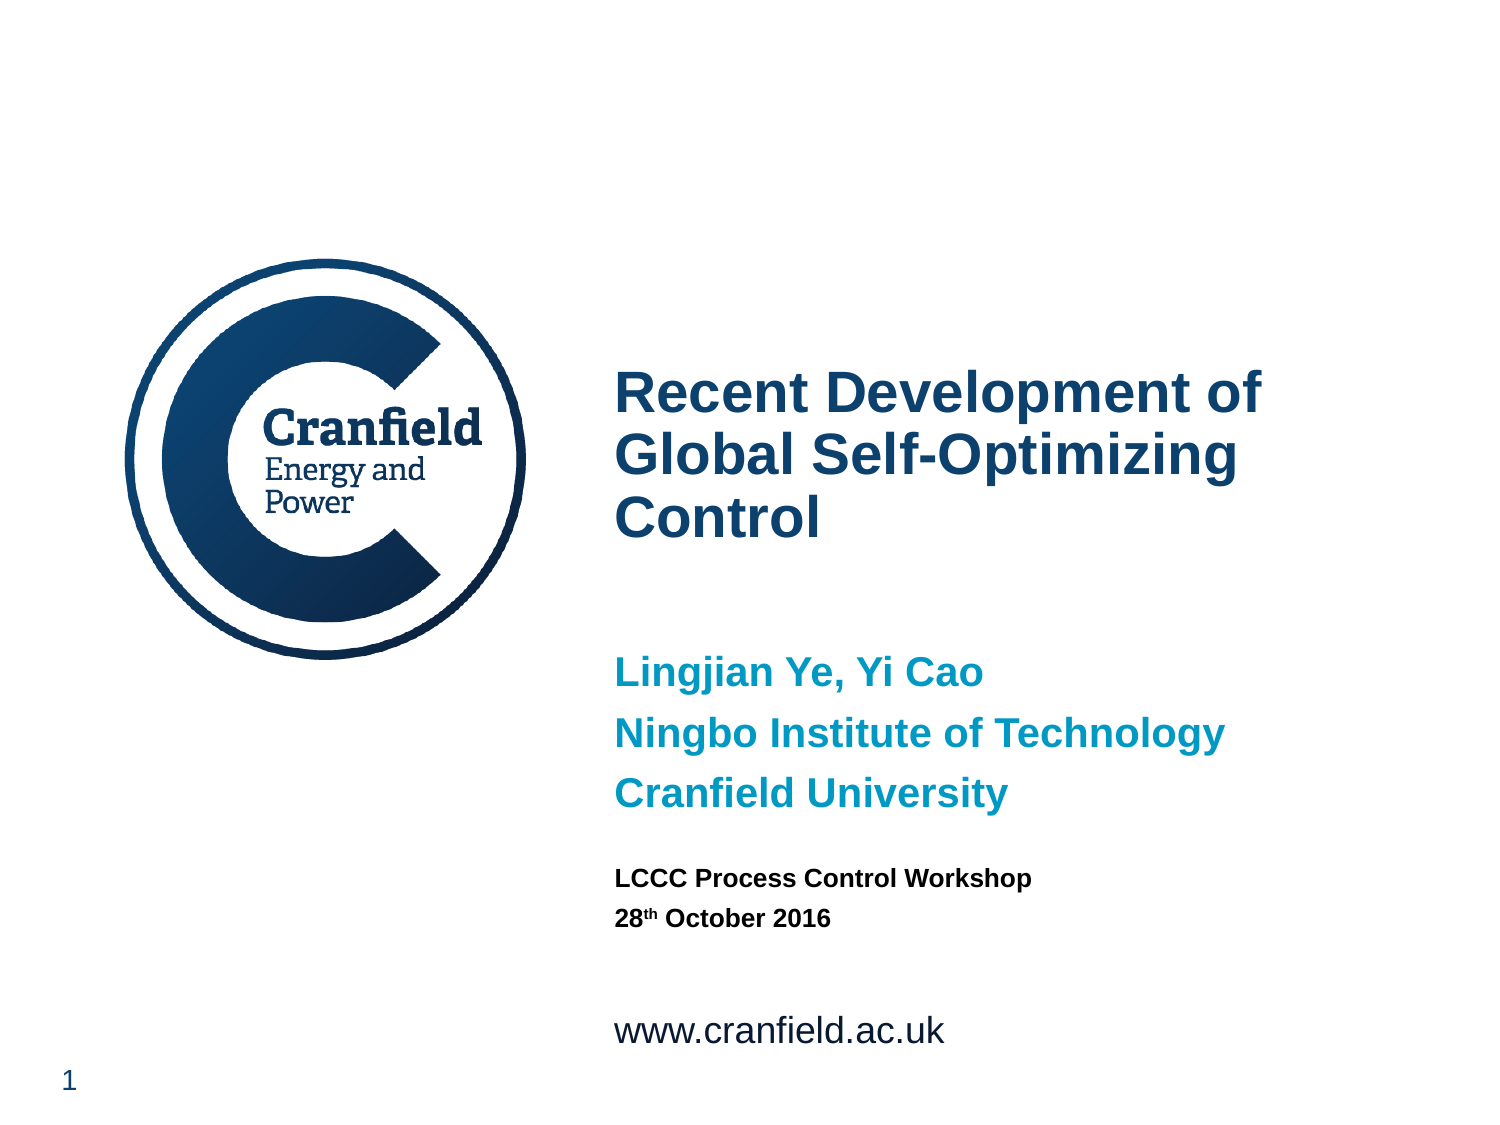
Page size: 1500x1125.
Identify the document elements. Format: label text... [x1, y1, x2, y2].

list Recent Development of Global Self-Optimizing Control [599, 278, 1371, 621]
list Lingjian Ye, Yi Cao Ningbo Institute of Technology Cranfield University [599, 621, 1371, 846]
list LCCC Process Control Workshop 28th October 2016 [599, 857, 1371, 941]
picture [115, 249, 535, 669]
